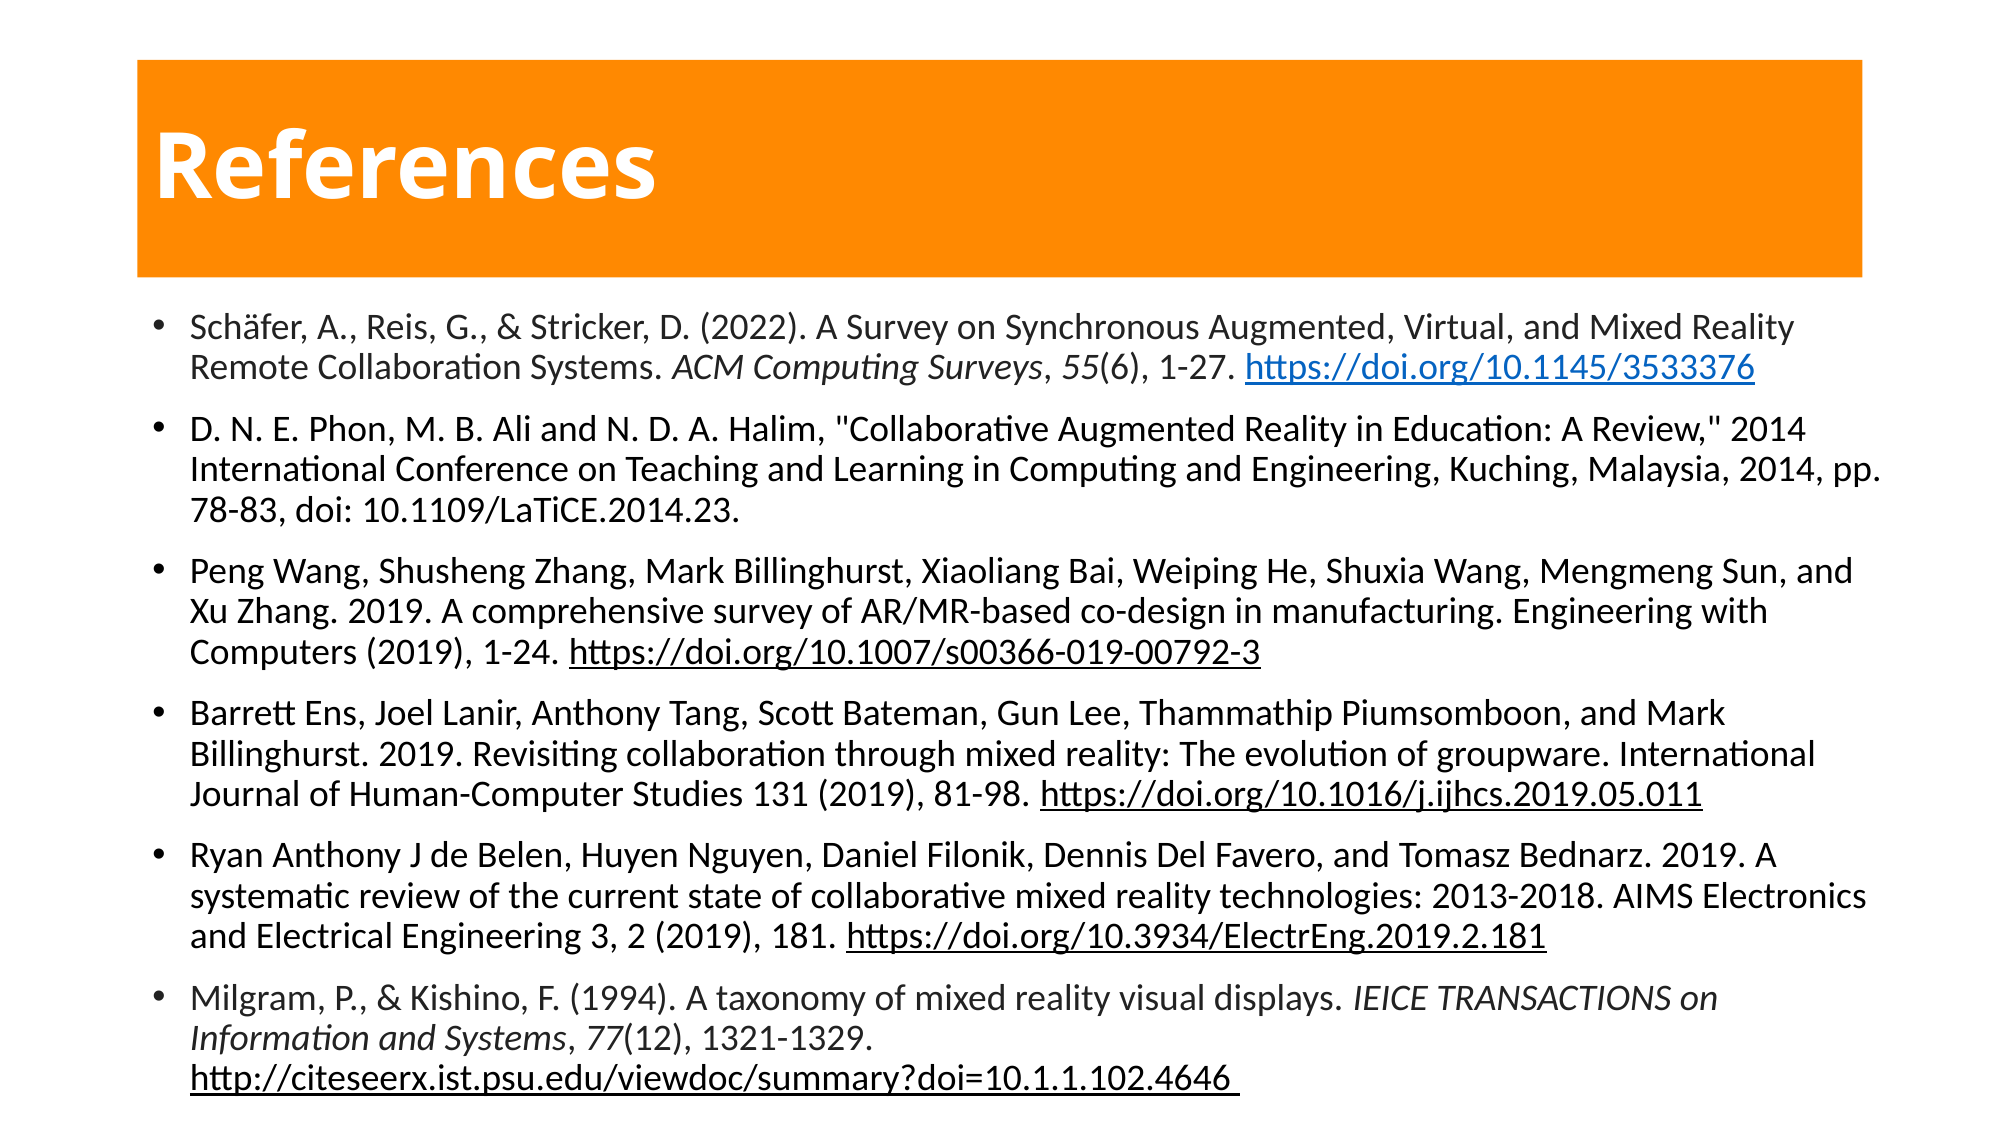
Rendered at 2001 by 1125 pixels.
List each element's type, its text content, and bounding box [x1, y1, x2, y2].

list Schäfer, A., Reis, G., & Stricker, D. (2022). A Survey on Synchronous Augmented, Virtual, and Mixed Reality Remote Collaboration Systems. ACM Computing Surveys, 55(6), 1-27. https://doi.org/10.1145/3533376 D. N. E. Phon, M. B. Ali and N. D. A. Halim, "Collaborative Augmented Reality in Education: A Review," 2014 International Conference on Teaching and Learning in Computing and Engineering, Kuching, Malaysia, 2014, pp. 78-83, doi: 10.1109/LaTiCE.2014.23. Peng Wang, Shusheng Zhang, Mark Billinghurst, Xiaoliang Bai, Weiping He, Shuxia Wang, Mengmeng Sun, and Xu Zhang. 2019. A comprehensive survey of AR/MR-based co-design in manufacturing. Engineering with Computers (2019), 1-24. https://doi.org/10.1007/s00366-019-00792-3 Barrett Ens, Joel Lanir, Anthony Tang, Scott Bateman, Gun Lee, Thammathip Piumsomboon, and Mark Billinghurst. 2019. Revisiting collaboration through mixed reality: The evolution of groupware. International Journal of Human-Computer Studies 131 (2019), 81-98. https://doi.org/10.1016/j.ijhcs.2019.05.011 Ryan Anthony J de Belen, Huyen Nguyen, Daniel Filonik, Dennis Del Favero, and Tomasz Bednarz. 2019. A systematic review of the current state of collaborative mixed reality technologies: 2013-2018. AIMS Electronics and Electrical Engineering 3, 2 (2019), 181. https://doi.org/10.3934/ElectrEng.2019.2.181 Milgram, P., & Kishino, F. (1994). A taxonomy of mixed reality visual displays. IEICE TRANSACTIONS on Information and Systems, 77(12), 1321-1329. http://citeseerx.ist.psu.edu/viewdoc/summary?doi=10.1.1.102.4646 [137, 299, 1908, 1014]
title References [137, 59, 1863, 278]
